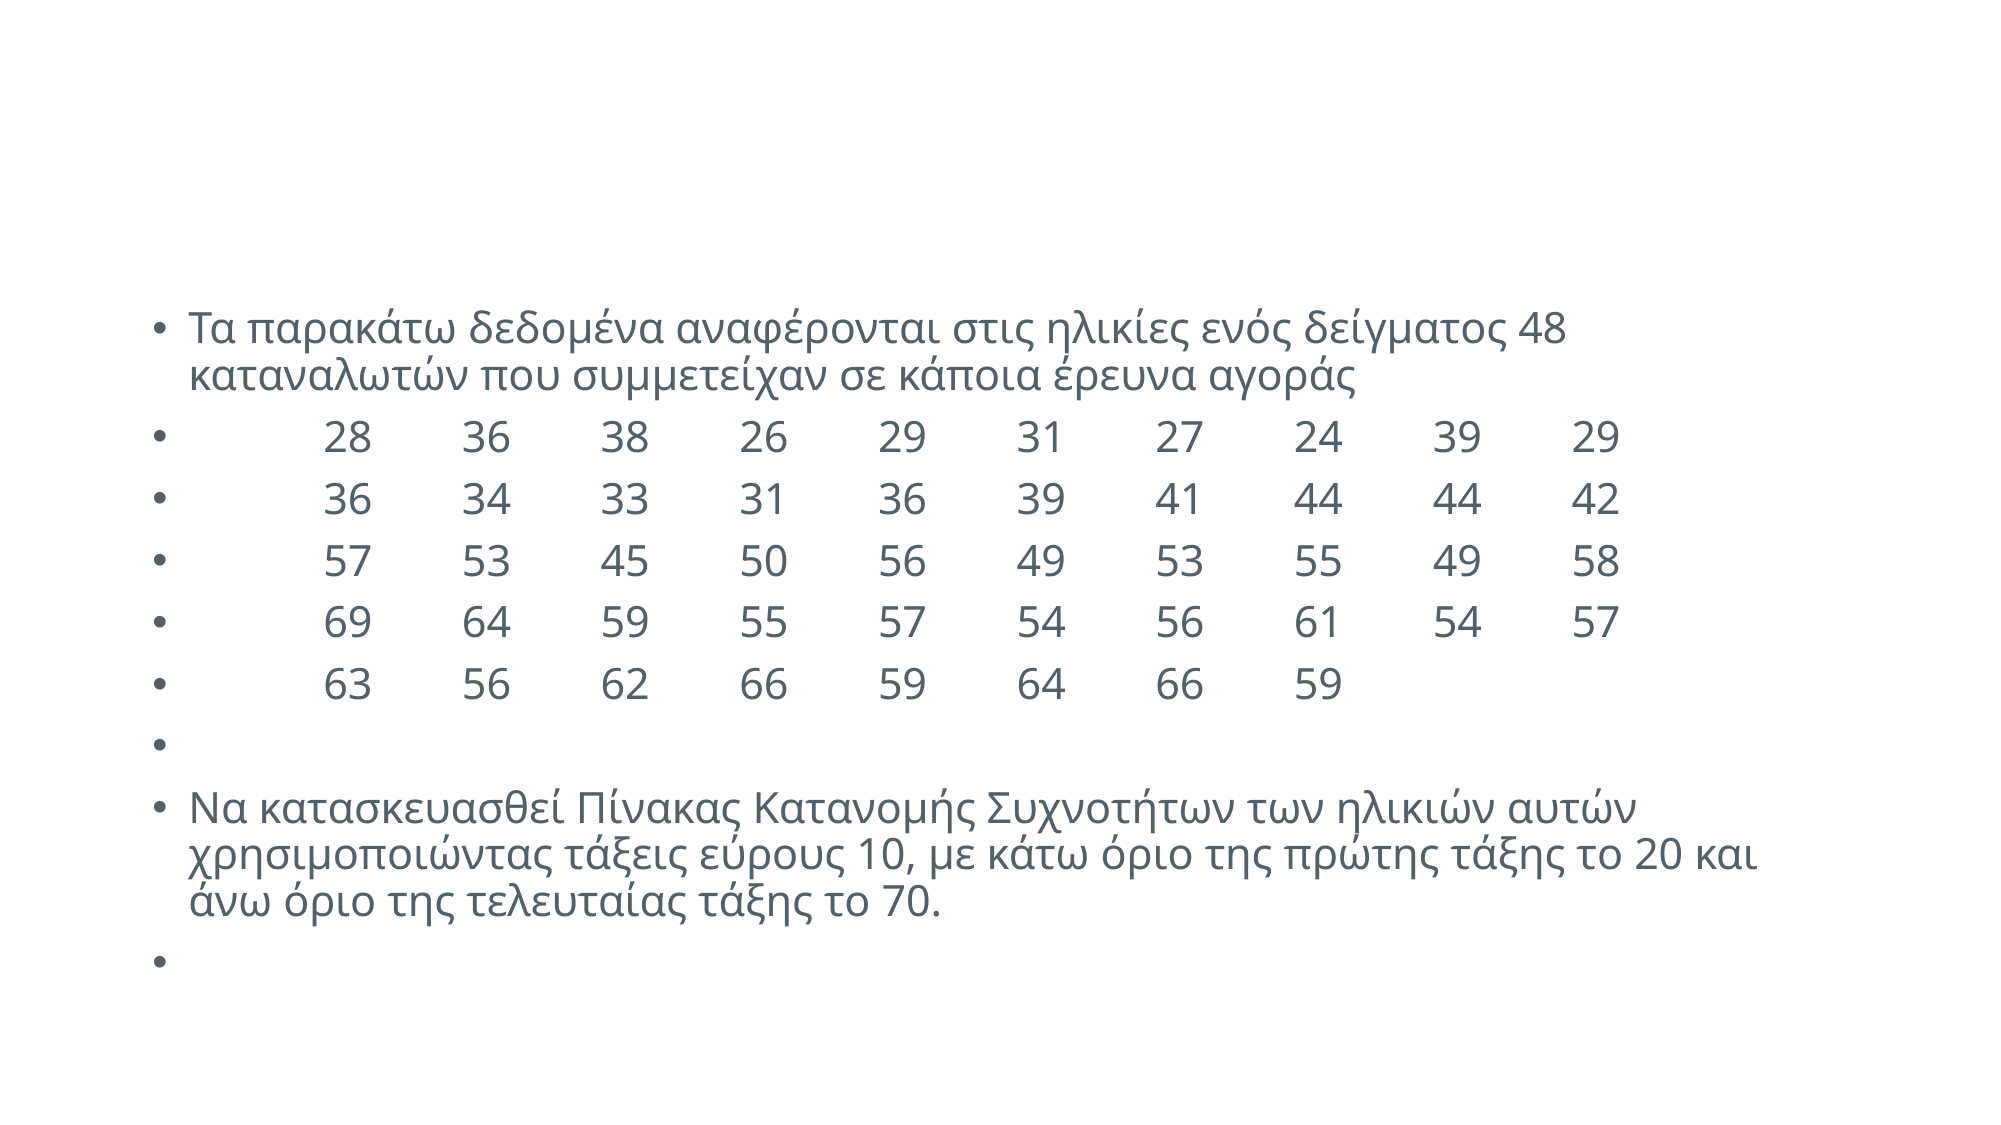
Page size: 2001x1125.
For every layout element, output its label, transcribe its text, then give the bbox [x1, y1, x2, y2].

list Τα παρακάτω δεδομένα αναφέρονται στις ηλικίες ενός δείγματος 48 καταναλωτών που συμμετείχαν σε κάποια έρευνα αγοράς 28 36 38 26 29 31 27 24 39 29 36 34 33 31 36 39 41 44 44 42 57 53 45 50 56 49 53 55 49 58 69 64 59 55 57 54 56 61 54 57 63 56 62 66 59 64 66 59 Να κατασκευασθεί Πίνακας Κατανομής Συχνοτήτων των ηλικιών αυτών χρησιμοποιώντας τάξεις εύρους 10, με κάτω όριο της πρώτης τάξης το 20 και άνω όριο της τελευταίας τάξης το 70. [137, 299, 1863, 1014]
